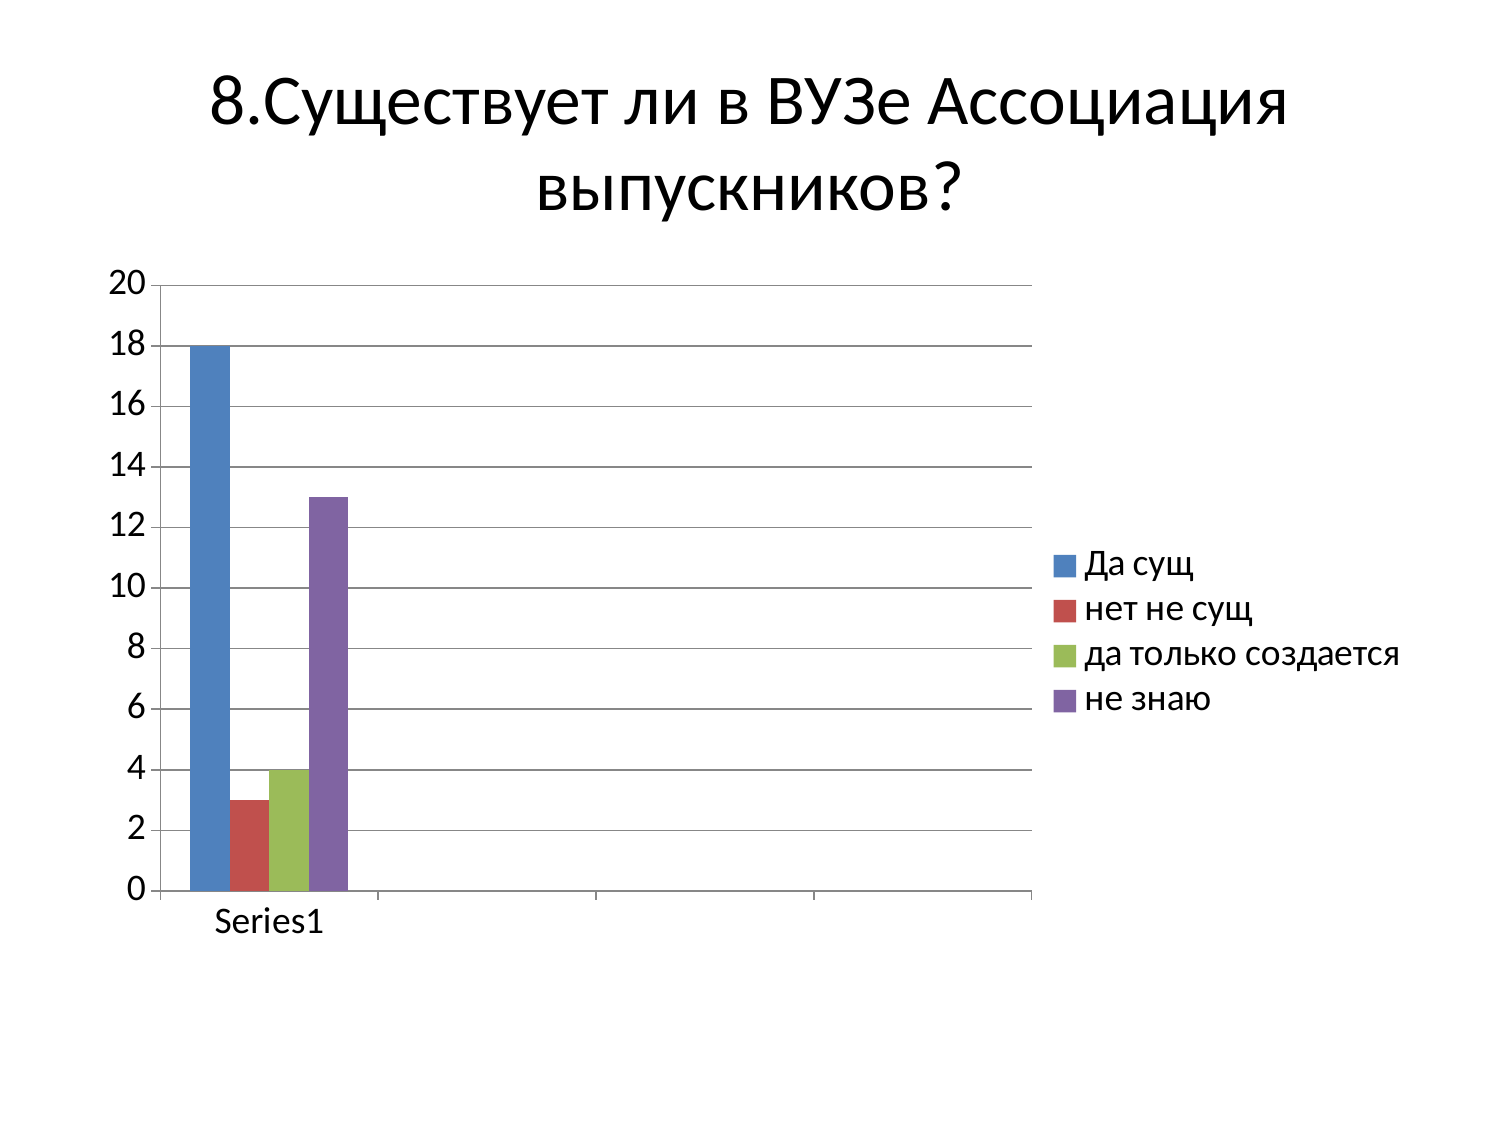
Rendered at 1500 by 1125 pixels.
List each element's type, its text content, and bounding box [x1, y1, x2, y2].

chart [74, 262, 1426, 1006]
title 8.Существует ли в ВУЗе Ассоциация выпускников? [75, 45, 1425, 233]
